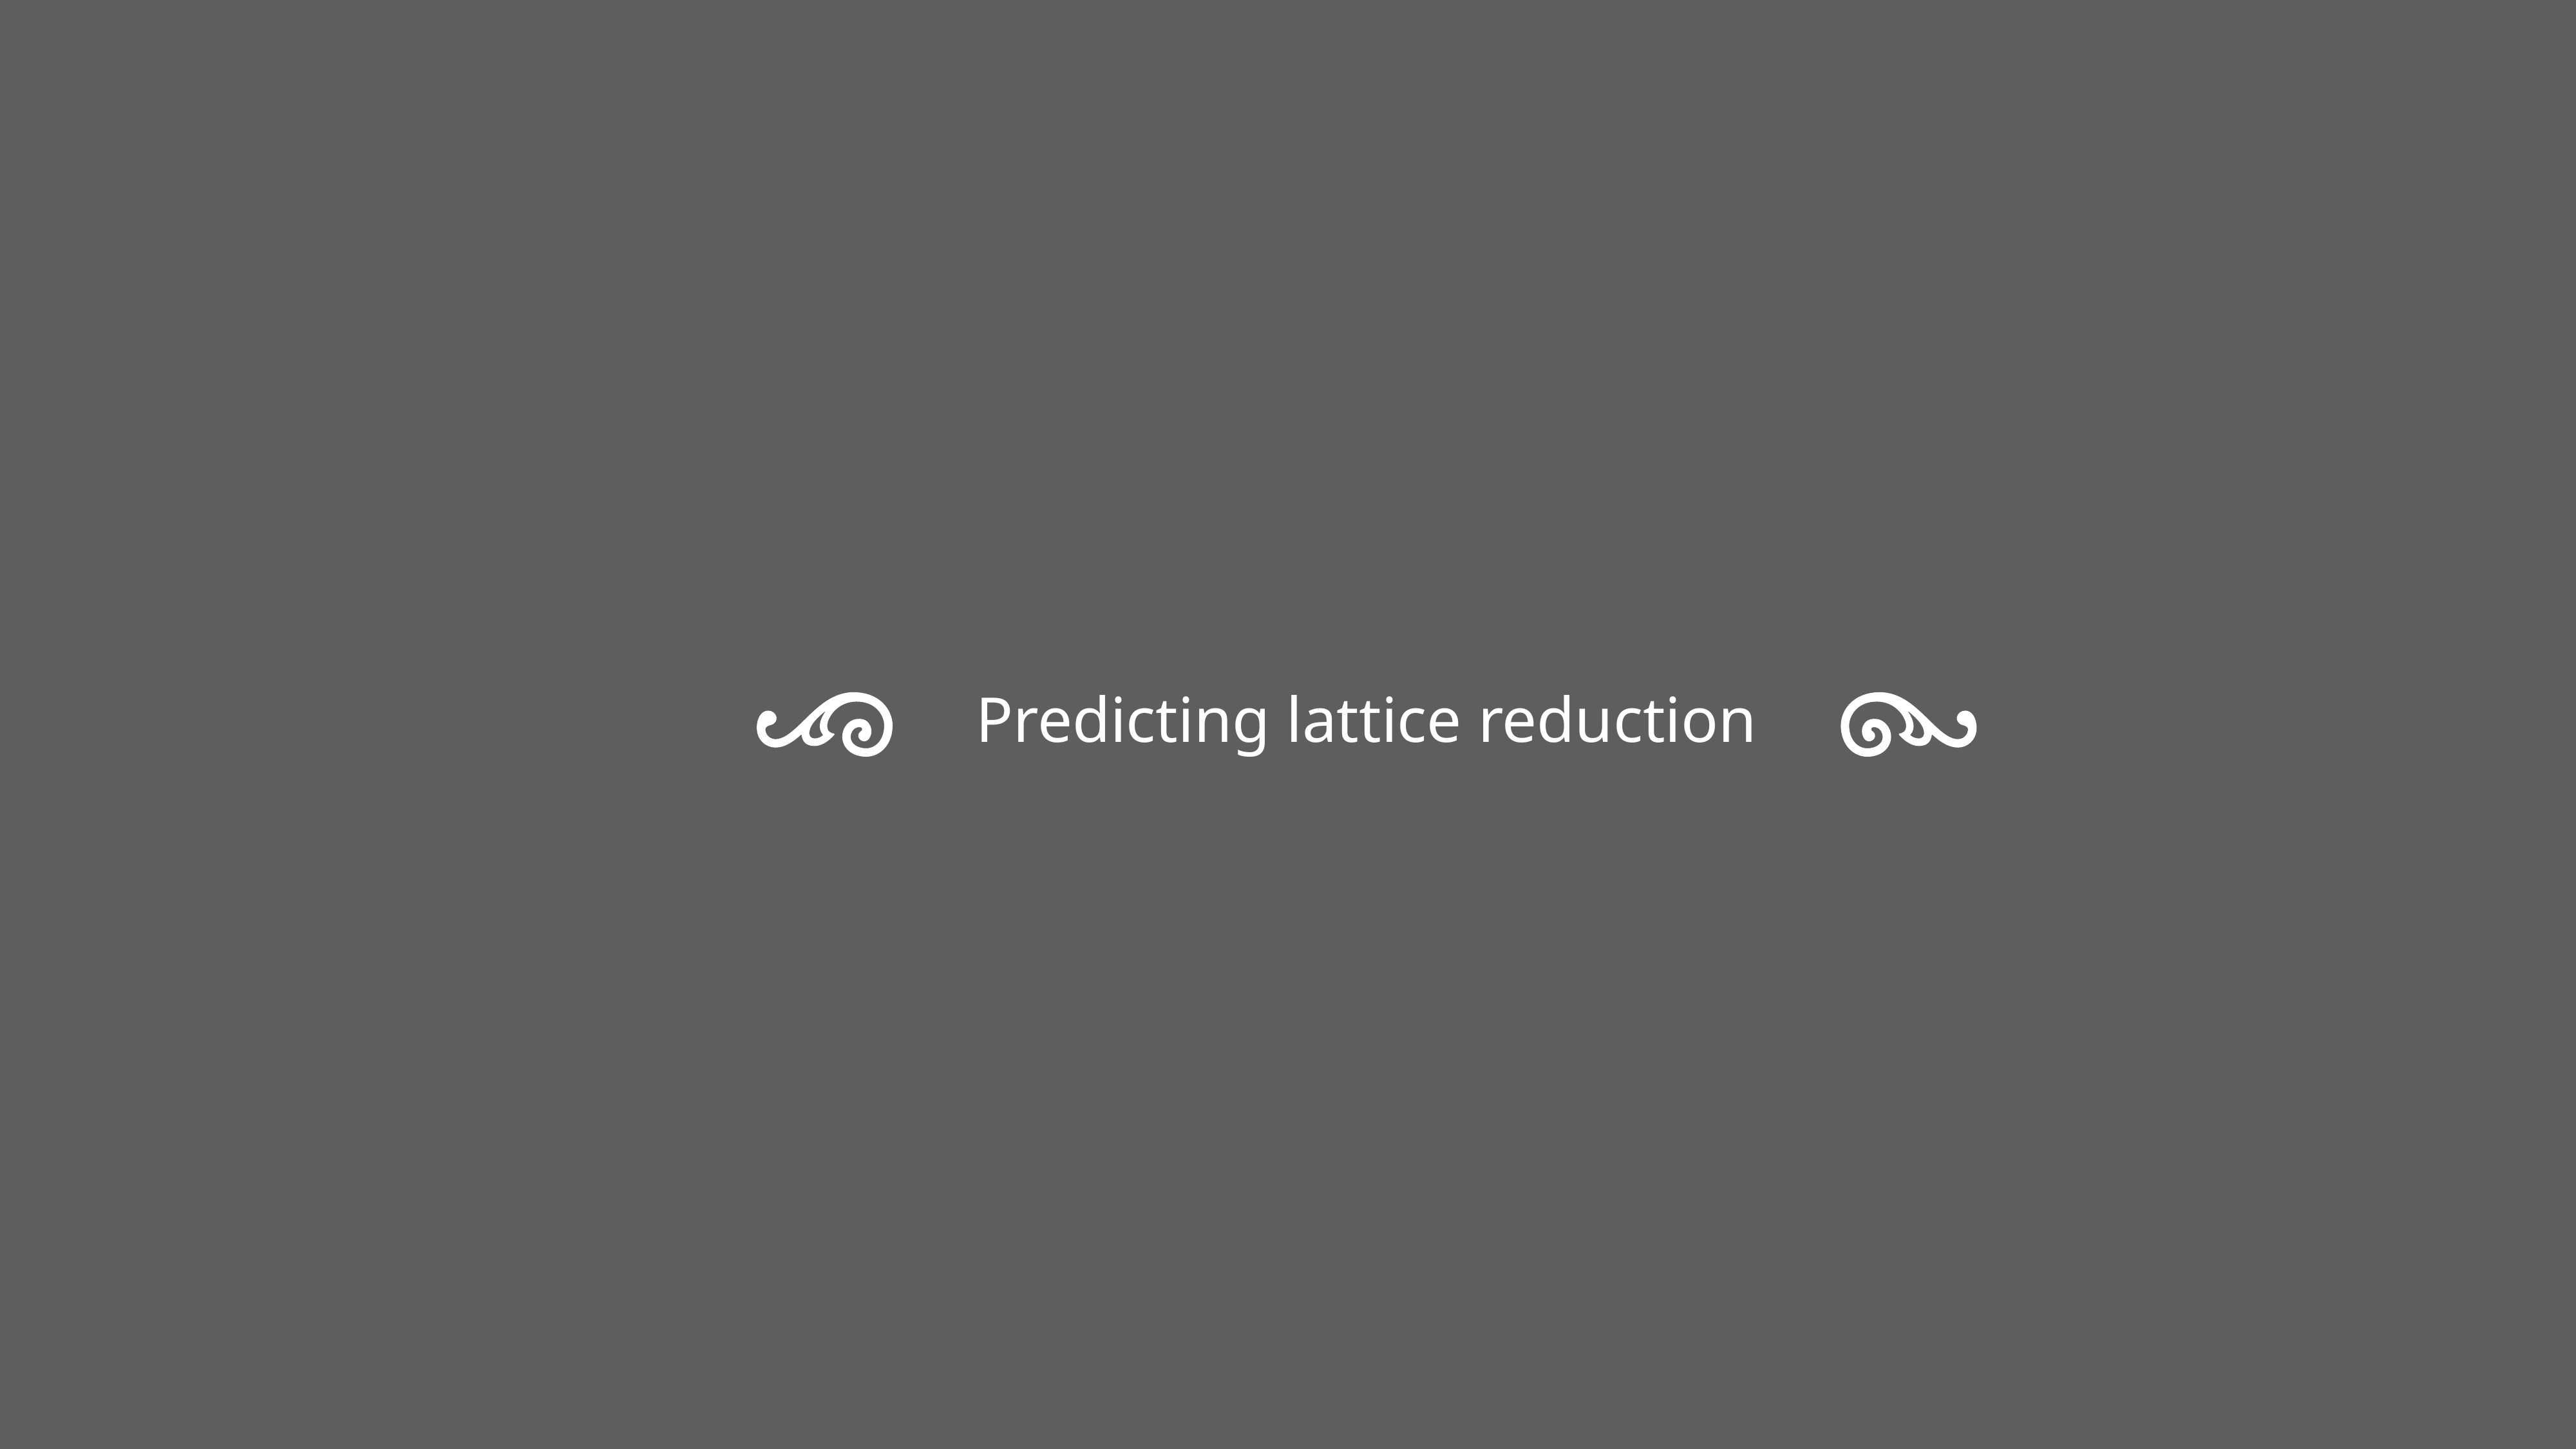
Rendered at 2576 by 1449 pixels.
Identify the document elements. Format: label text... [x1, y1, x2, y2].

text_box [1841, 692, 1977, 757]
subtitle Predicting lattice reduction [954, 674, 1779, 817]
text_box [757, 692, 893, 757]
